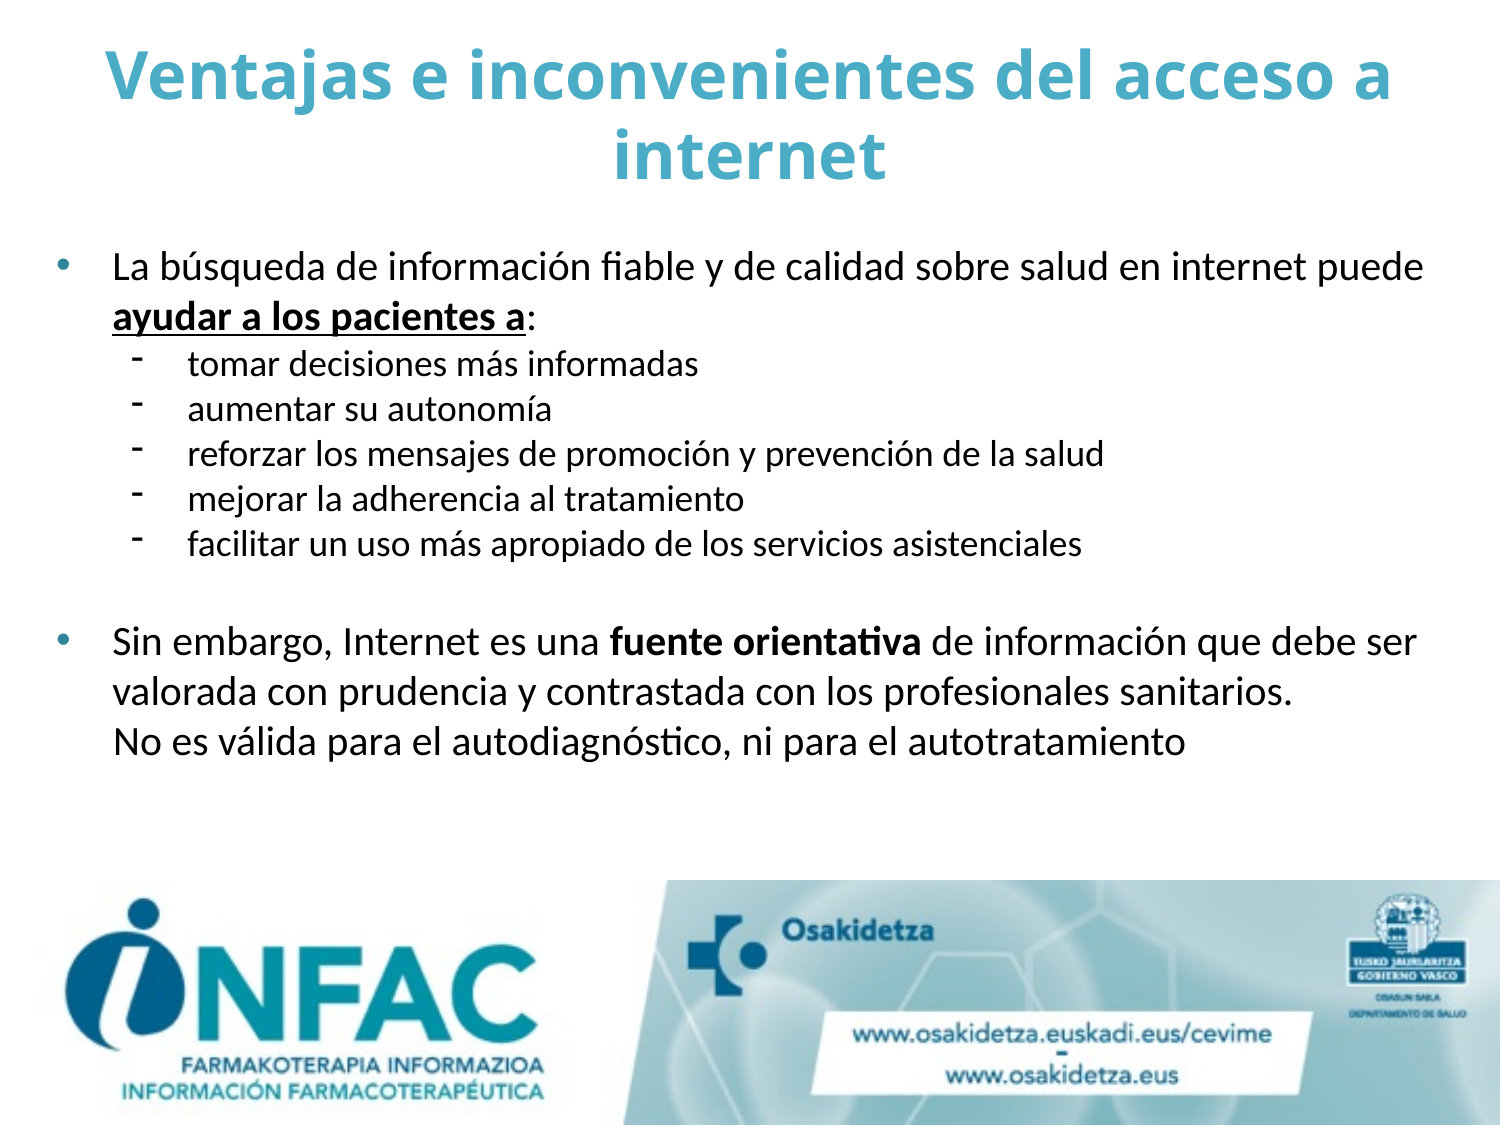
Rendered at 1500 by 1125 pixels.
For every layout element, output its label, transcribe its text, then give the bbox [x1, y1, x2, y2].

title Ventajas e inconvenientes del acceso a internet [0, 19, 1500, 207]
text_box La búsqueda de información fiable y de calidad sobre salud en internet puede ayudar a los pacientes a: tomar decisiones más informadas aumentar su autonomía reforzar los mensajes de promoción y prevención de la salud mejorar la adherencia al tratamiento facilitar un uso más apropiado de los servicios asistenciales Sin embargo, Internet es una fuente orientativa de información que debe ser valorada con prudencia y contrastada con los profesionales sanitarios. No es válida para el autodiagnóstico, ni para el autotratamiento [41, 231, 1500, 822]
picture [1, 880, 1500, 1125]
